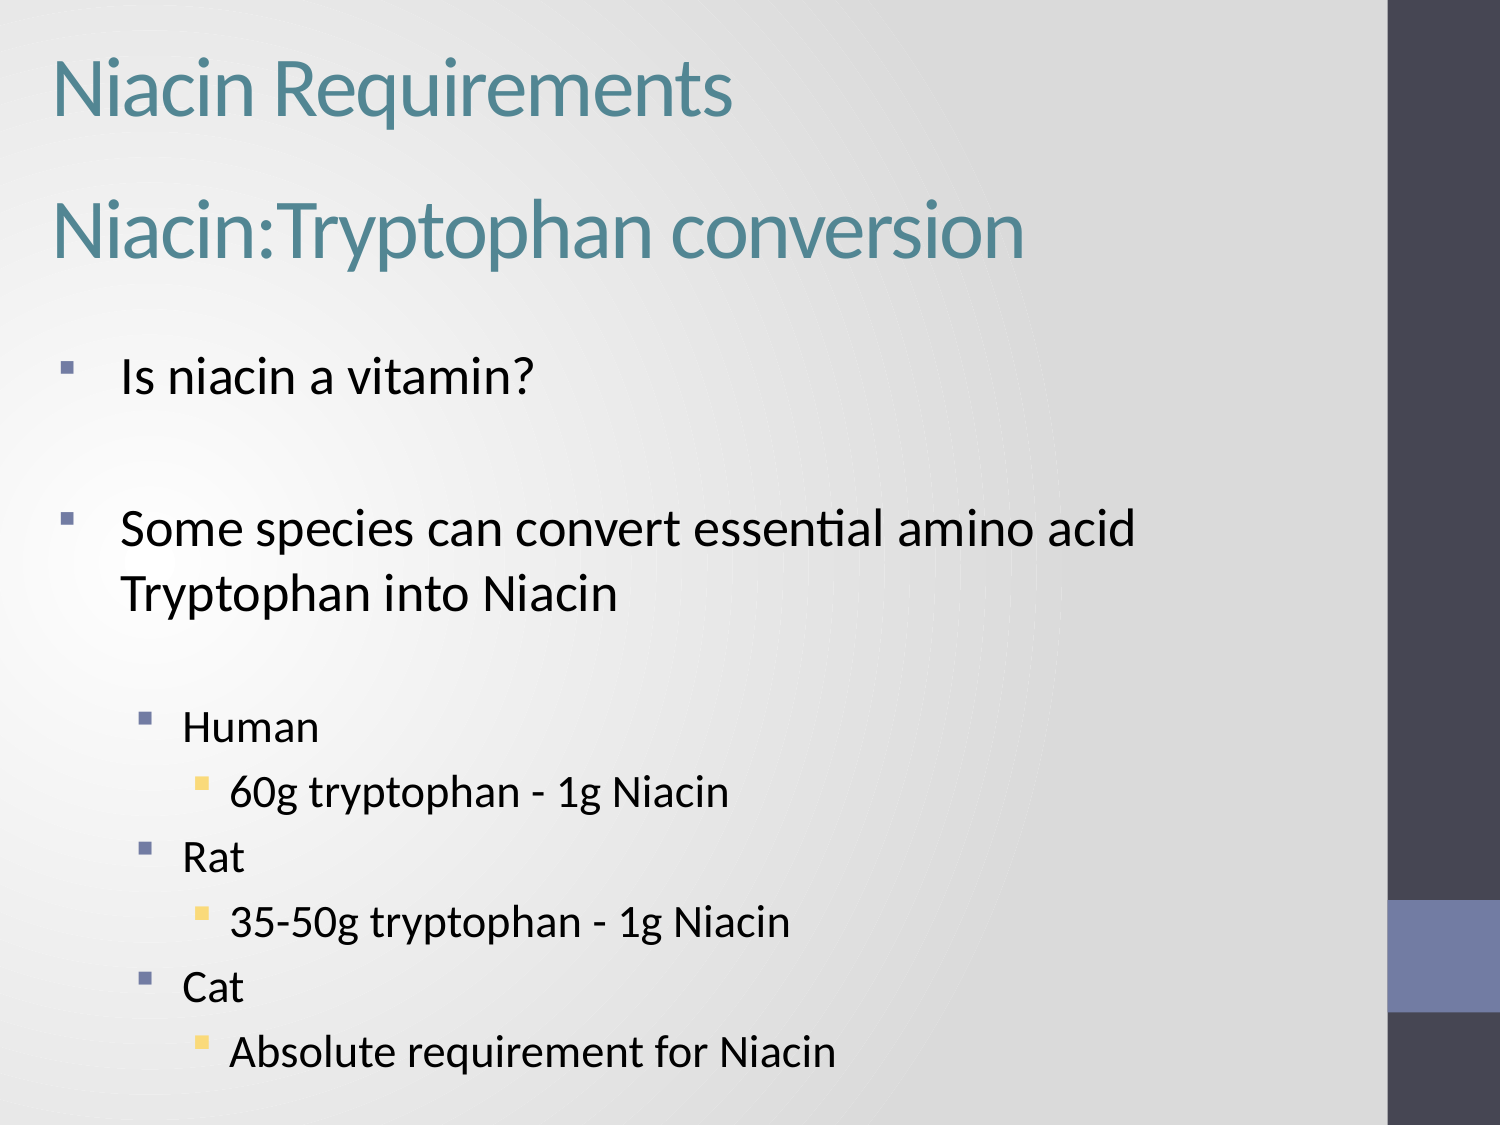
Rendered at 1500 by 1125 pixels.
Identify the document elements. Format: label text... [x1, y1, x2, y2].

title Niacin Requirements Niacin:Tryptophan conversion [36, 42, 1387, 273]
text_box Is niacin a vitamin? Some species can convert essential amino acid Tryptophan into Niacin Human 60g tryptophan - 1g Niacin Rat 35-50g tryptophan - 1g Niacin Cat Absolute requirement for Niacin [31, 333, 1382, 1088]
